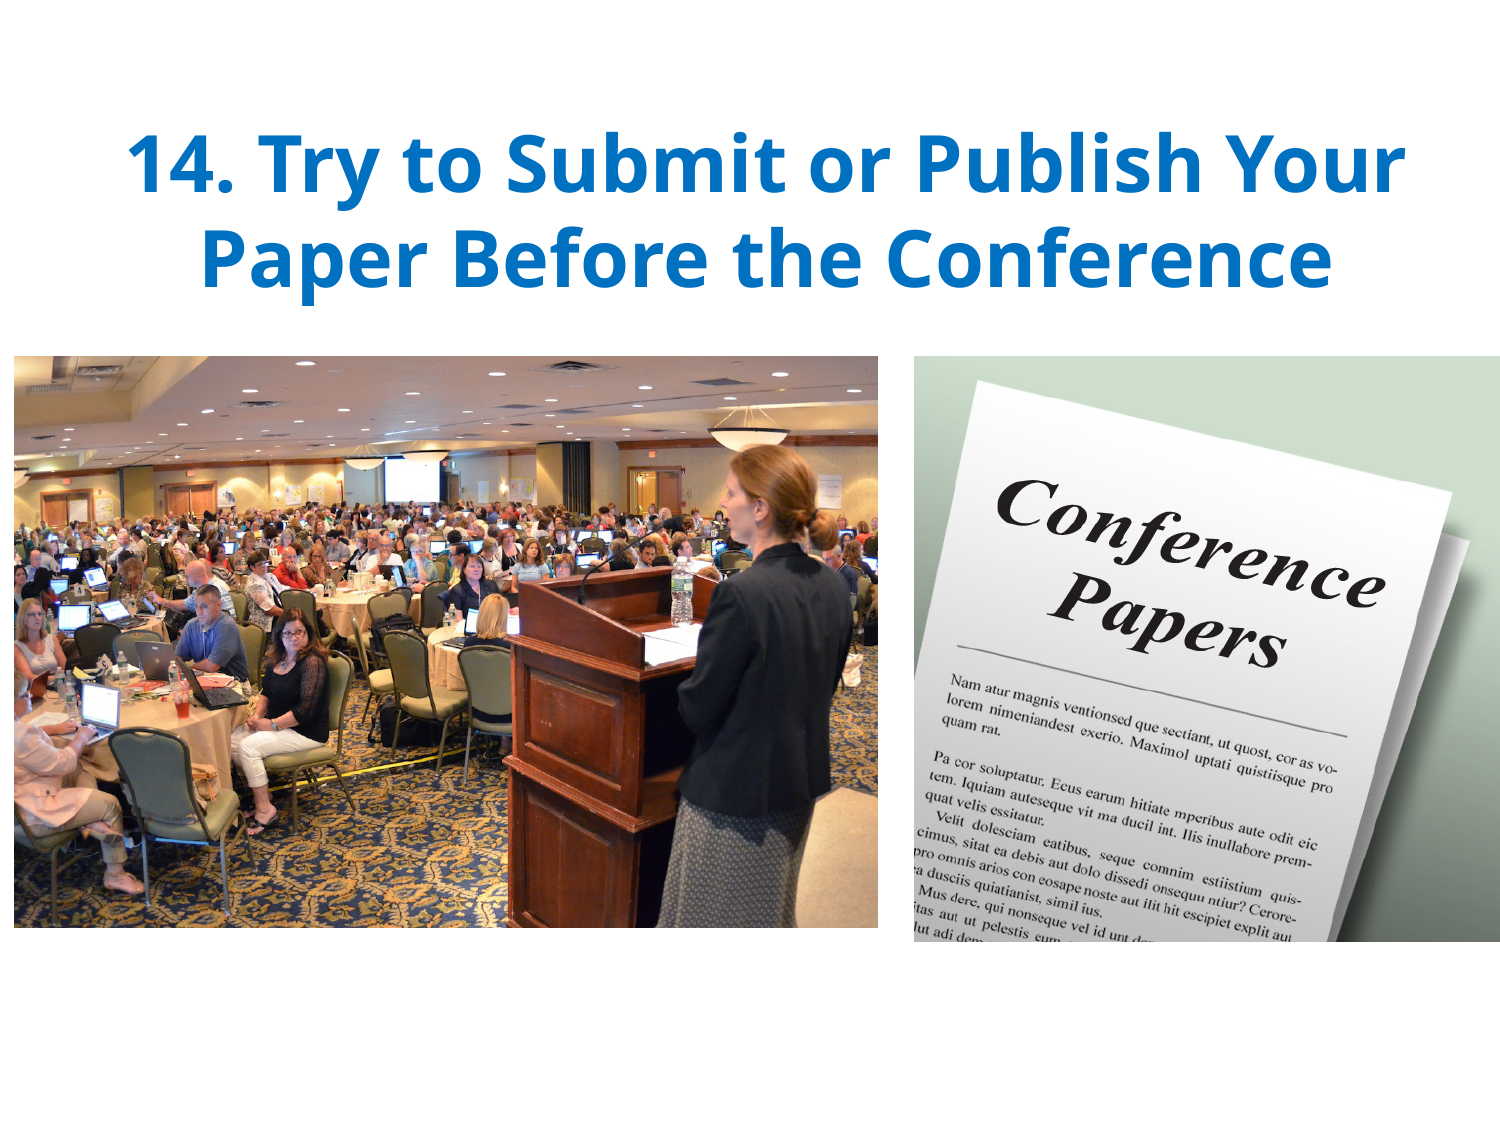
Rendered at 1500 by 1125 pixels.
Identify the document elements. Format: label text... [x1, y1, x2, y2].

picture [14, 356, 878, 929]
title 14. Try to Submit or Publish Your Paper Before the Conference [91, 114, 1442, 303]
picture [914, 356, 1500, 943]
